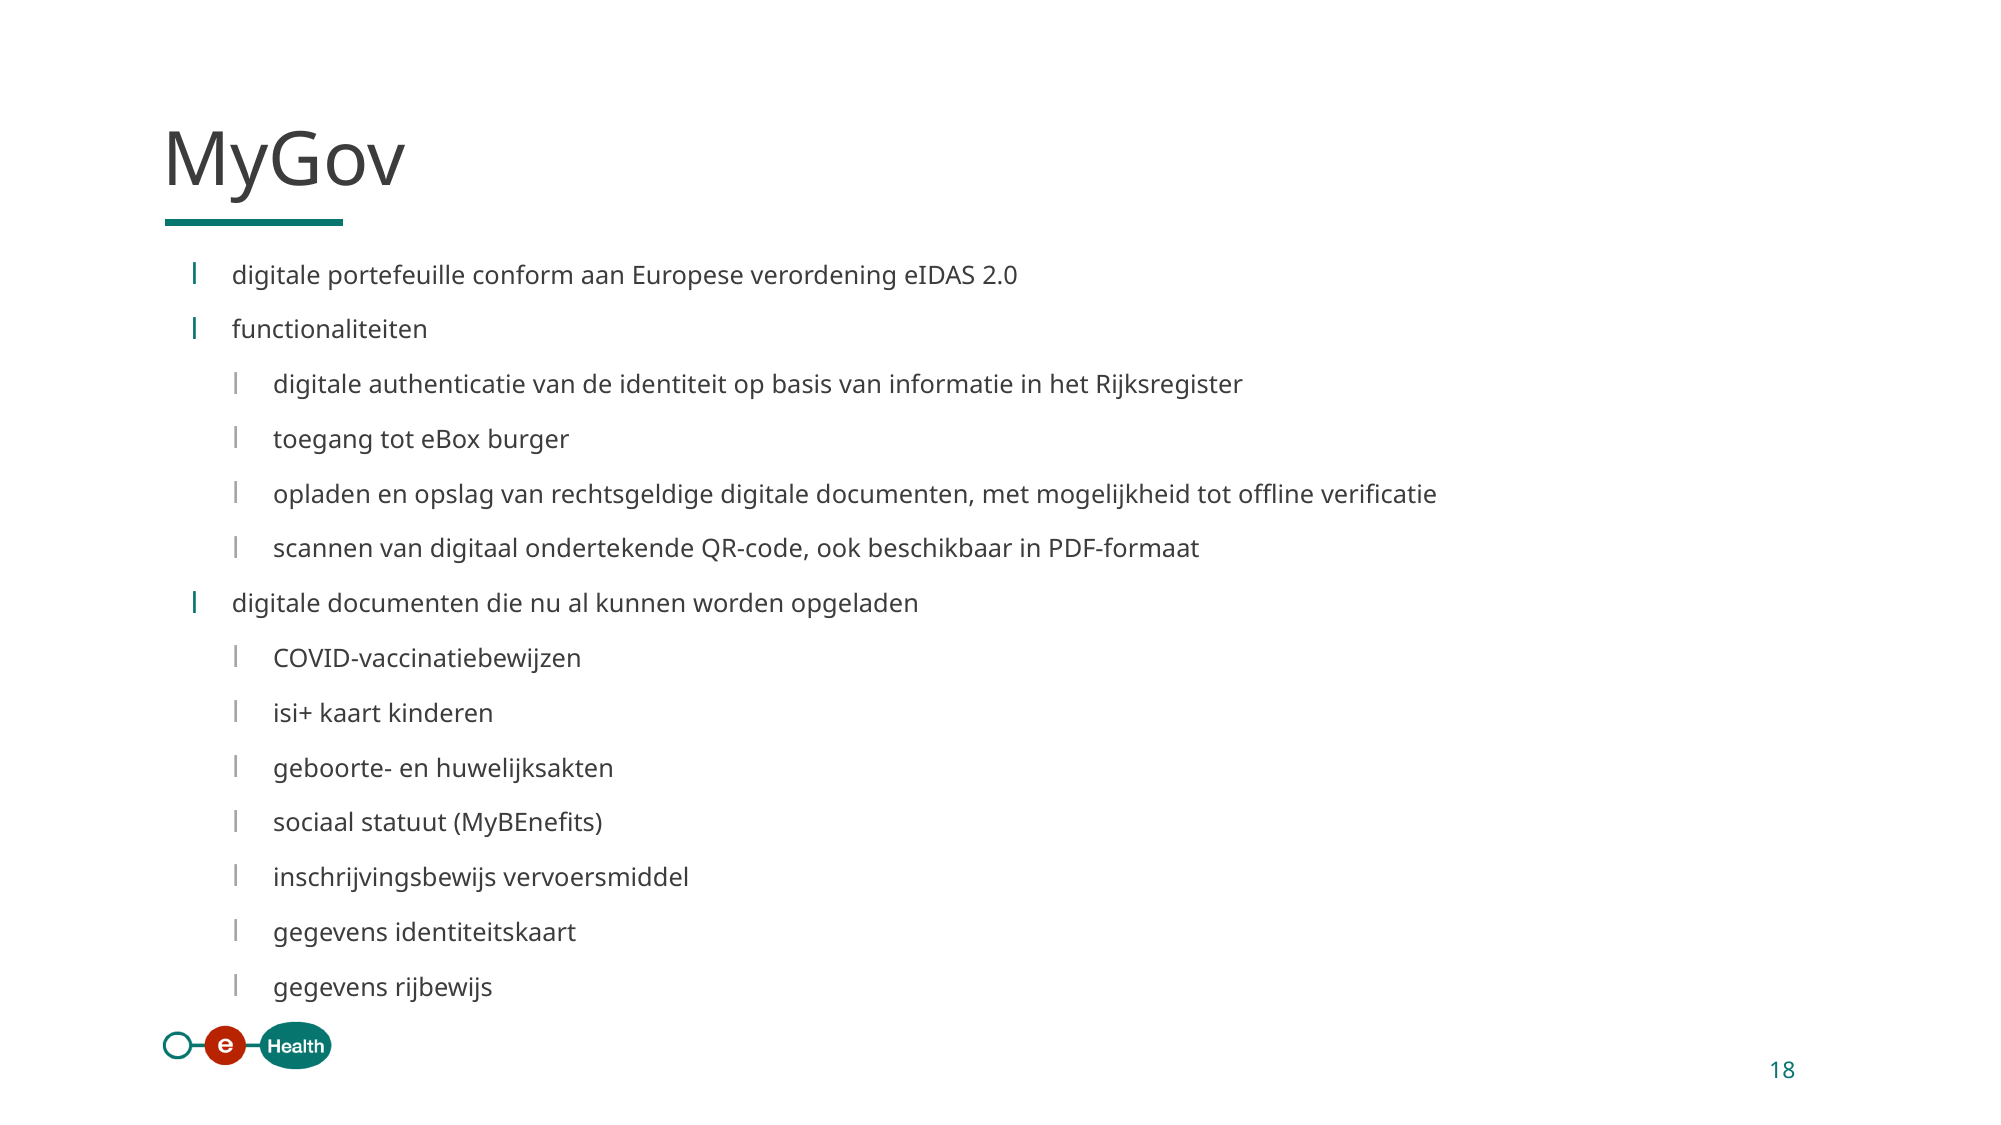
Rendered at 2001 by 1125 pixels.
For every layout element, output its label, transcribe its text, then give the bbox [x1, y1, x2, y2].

picture [137, 1012, 349, 1071]
text_box MyGov [147, 19, 1824, 210]
list digitale portefeuille conform aan Europese verordening eIDAS 2.0 functionaliteiten digitale authenticatie van de identiteit op basis van informatie in het Rijksregister toegang tot eBox burger opladen en opslag van rechtsgeldige digitale documenten, met mogelijkheid tot offline verificatie scannen van digitaal ondertekende QR-code, ook beschikbaar in PDF-formaat digitale documenten die nu al kunnen worden opgeladen COVID-vaccinatiebewijzen isi+ kaart kinderen geboorte- en huwelijksakten sociaal statuut (MyBEnefits) inschrijvingsbewijs vervoersmiddel gegevens identiteitskaart gegevens rijbewijs [147, 236, 1824, 1013]
